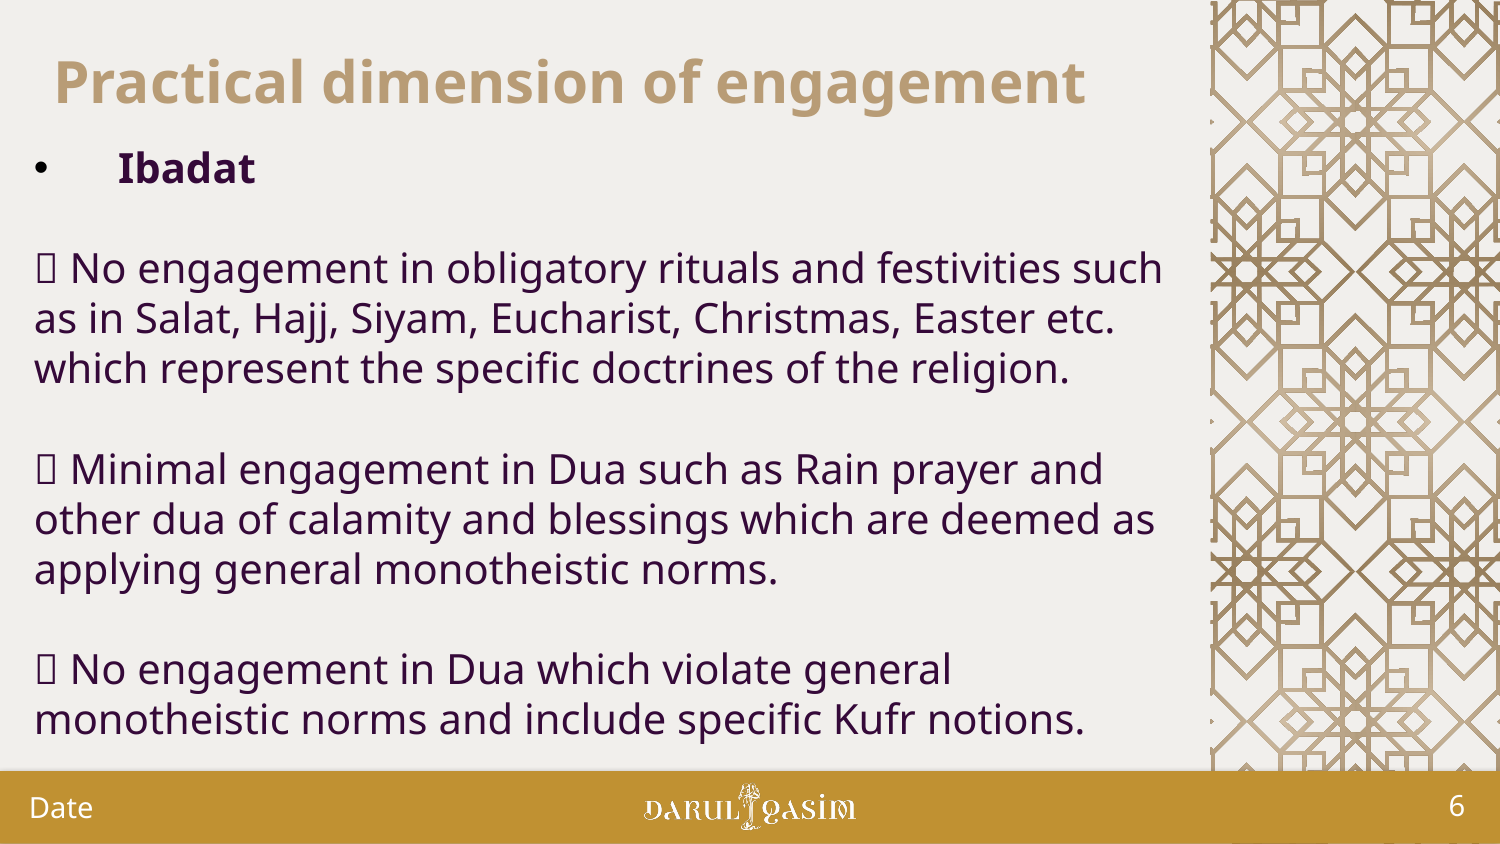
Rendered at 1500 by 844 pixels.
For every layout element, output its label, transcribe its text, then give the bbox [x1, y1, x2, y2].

title Practical dimension of engagement [38, 32, 1190, 109]
text_box Ibadat  No engagement in obligatory rituals and festivities such as in Salat, Hajj, Siyam, Eucharist, Christmas, Easter etc. which represent the specific doctrines of the religion.  Minimal engagement in Dua such as Rain prayer and other dua of calamity and blessings which are deemed as applying general monotheistic norms.  No engagement in Dua which violate general monotheistic norms and include specific Kufr notions. [19, 109, 1209, 844]
